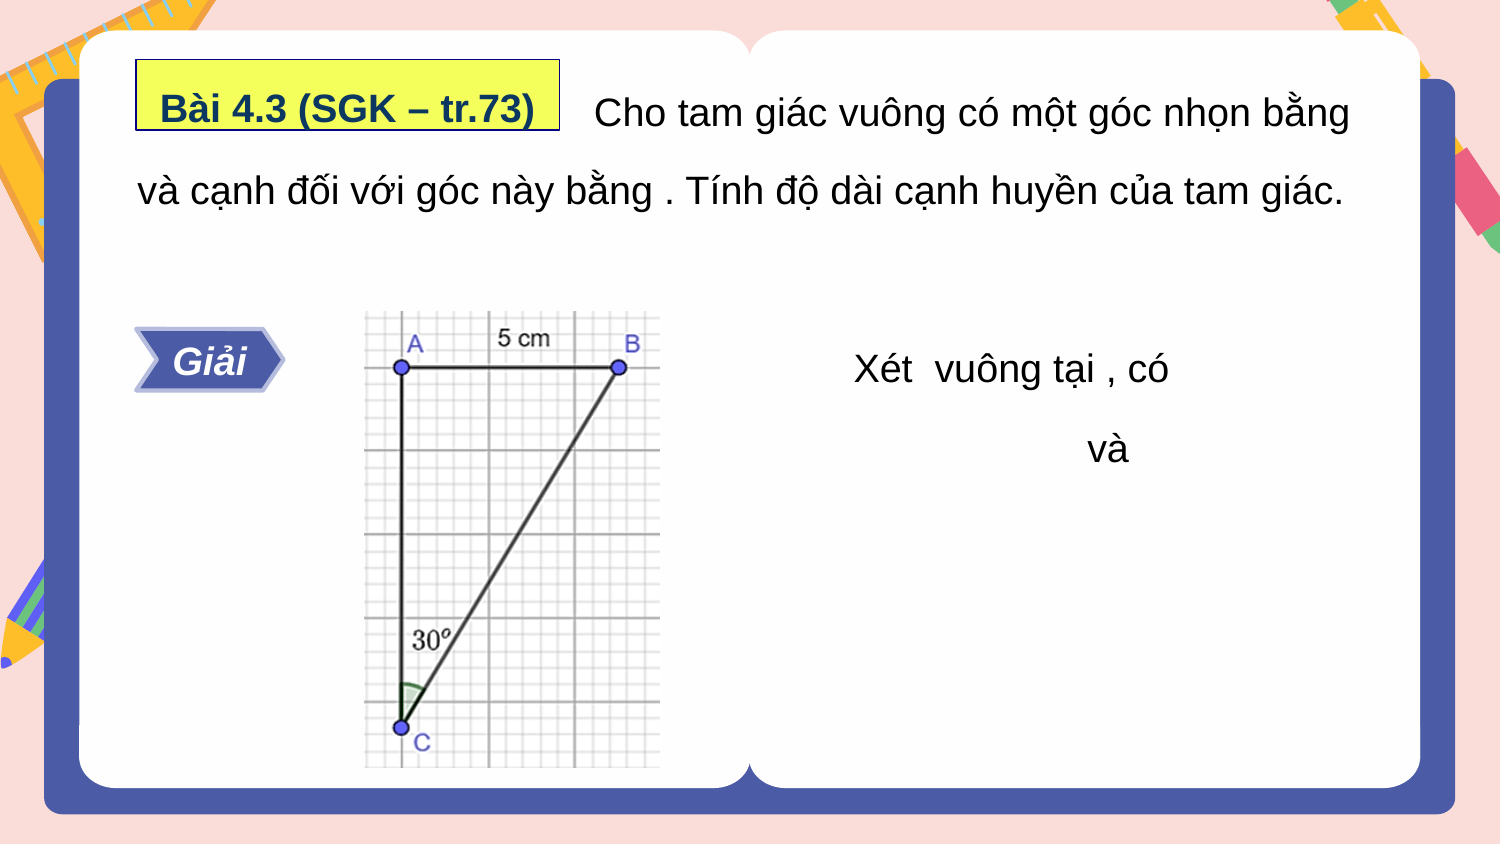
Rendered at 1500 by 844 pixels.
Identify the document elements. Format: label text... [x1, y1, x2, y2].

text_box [122, 48, 1378, 302]
text_box Giải [134, 326, 286, 393]
picture [364, 311, 661, 768]
